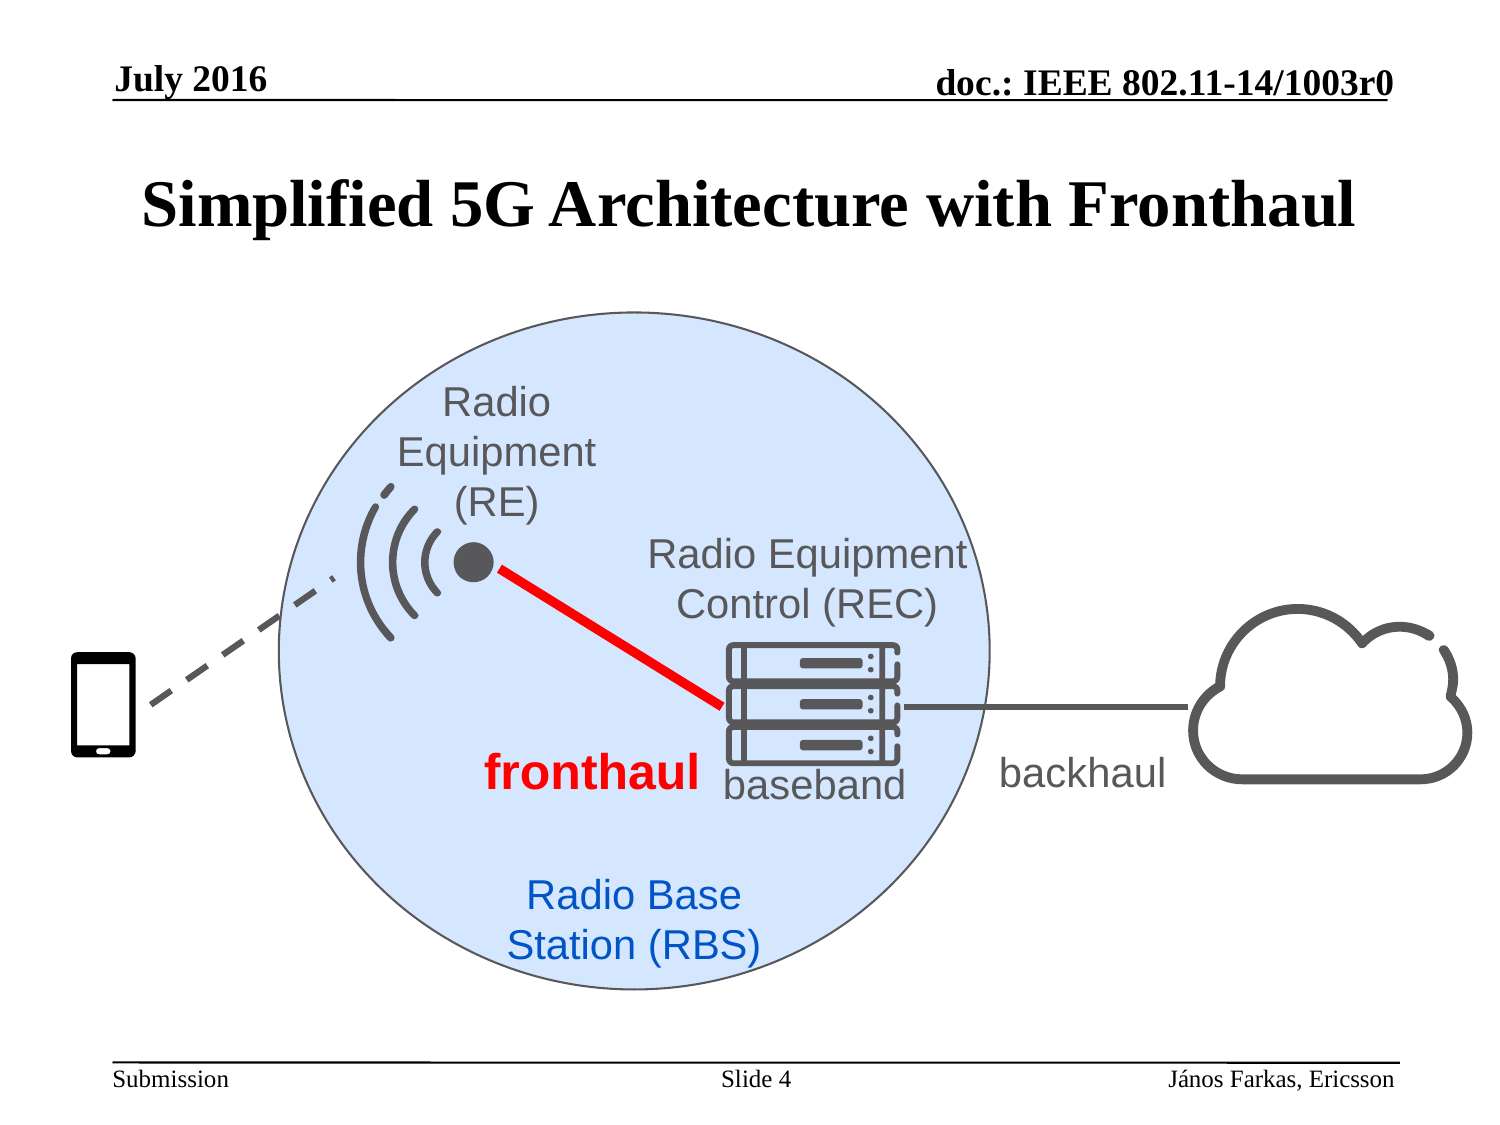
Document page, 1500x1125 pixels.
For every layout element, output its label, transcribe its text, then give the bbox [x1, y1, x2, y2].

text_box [499, 568, 723, 708]
text_box [1188, 604, 1473, 785]
text_box [725, 684, 901, 725]
text_box Radio Equipment Control (REC) [632, 519, 983, 635]
text_box baseband [708, 750, 922, 816]
text_box [727, 642, 901, 685]
text_box [421, 532, 442, 597]
text_box fronthaul [469, 732, 716, 808]
text_box [71, 652, 136, 758]
text_box [388, 532, 419, 620]
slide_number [114, 54, 423, 100]
text_box [356, 503, 395, 642]
title Simplified 5G Architecture with Fronthaul [112, 112, 1388, 288]
slide_number Slide 4 [712, 1061, 800, 1123]
text_box [453, 542, 494, 583]
text_box Radio Equipment (RE) [382, 367, 612, 532]
footer János Farkas, Ericsson [878, 1061, 1402, 1093]
text_box [725, 724, 901, 750]
text_box [535, 976, 734, 990]
text_box backhaul [984, 738, 1182, 804]
text_box Radio Base Station (RBS) [491, 860, 777, 976]
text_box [150, 577, 335, 706]
text_box [285, 312, 990, 961]
